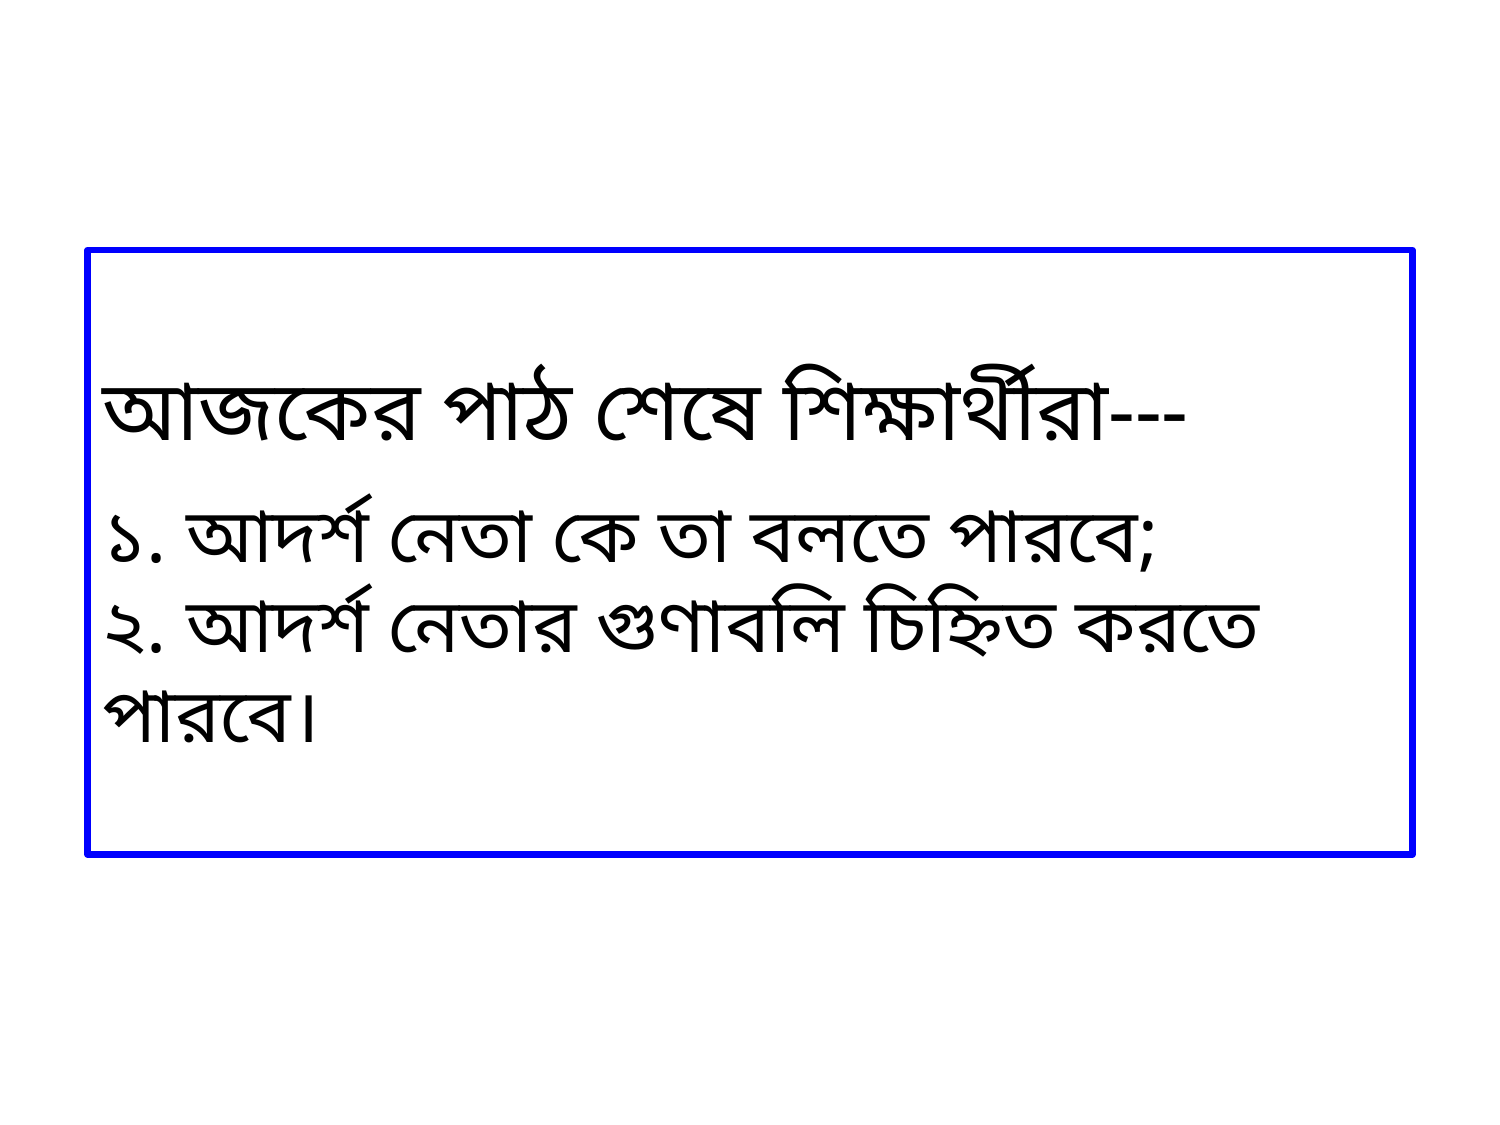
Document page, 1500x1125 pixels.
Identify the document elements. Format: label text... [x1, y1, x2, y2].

text_box আজকের পাঠ শেষে শিক্ষার্থীরা--- ১. আদর্শ নেতা কে তা বলতে পারবে; ২. আদর্শ নেতার গুণাবলি চিহ্নিত করতে পারবে। [87, 249, 1413, 855]
